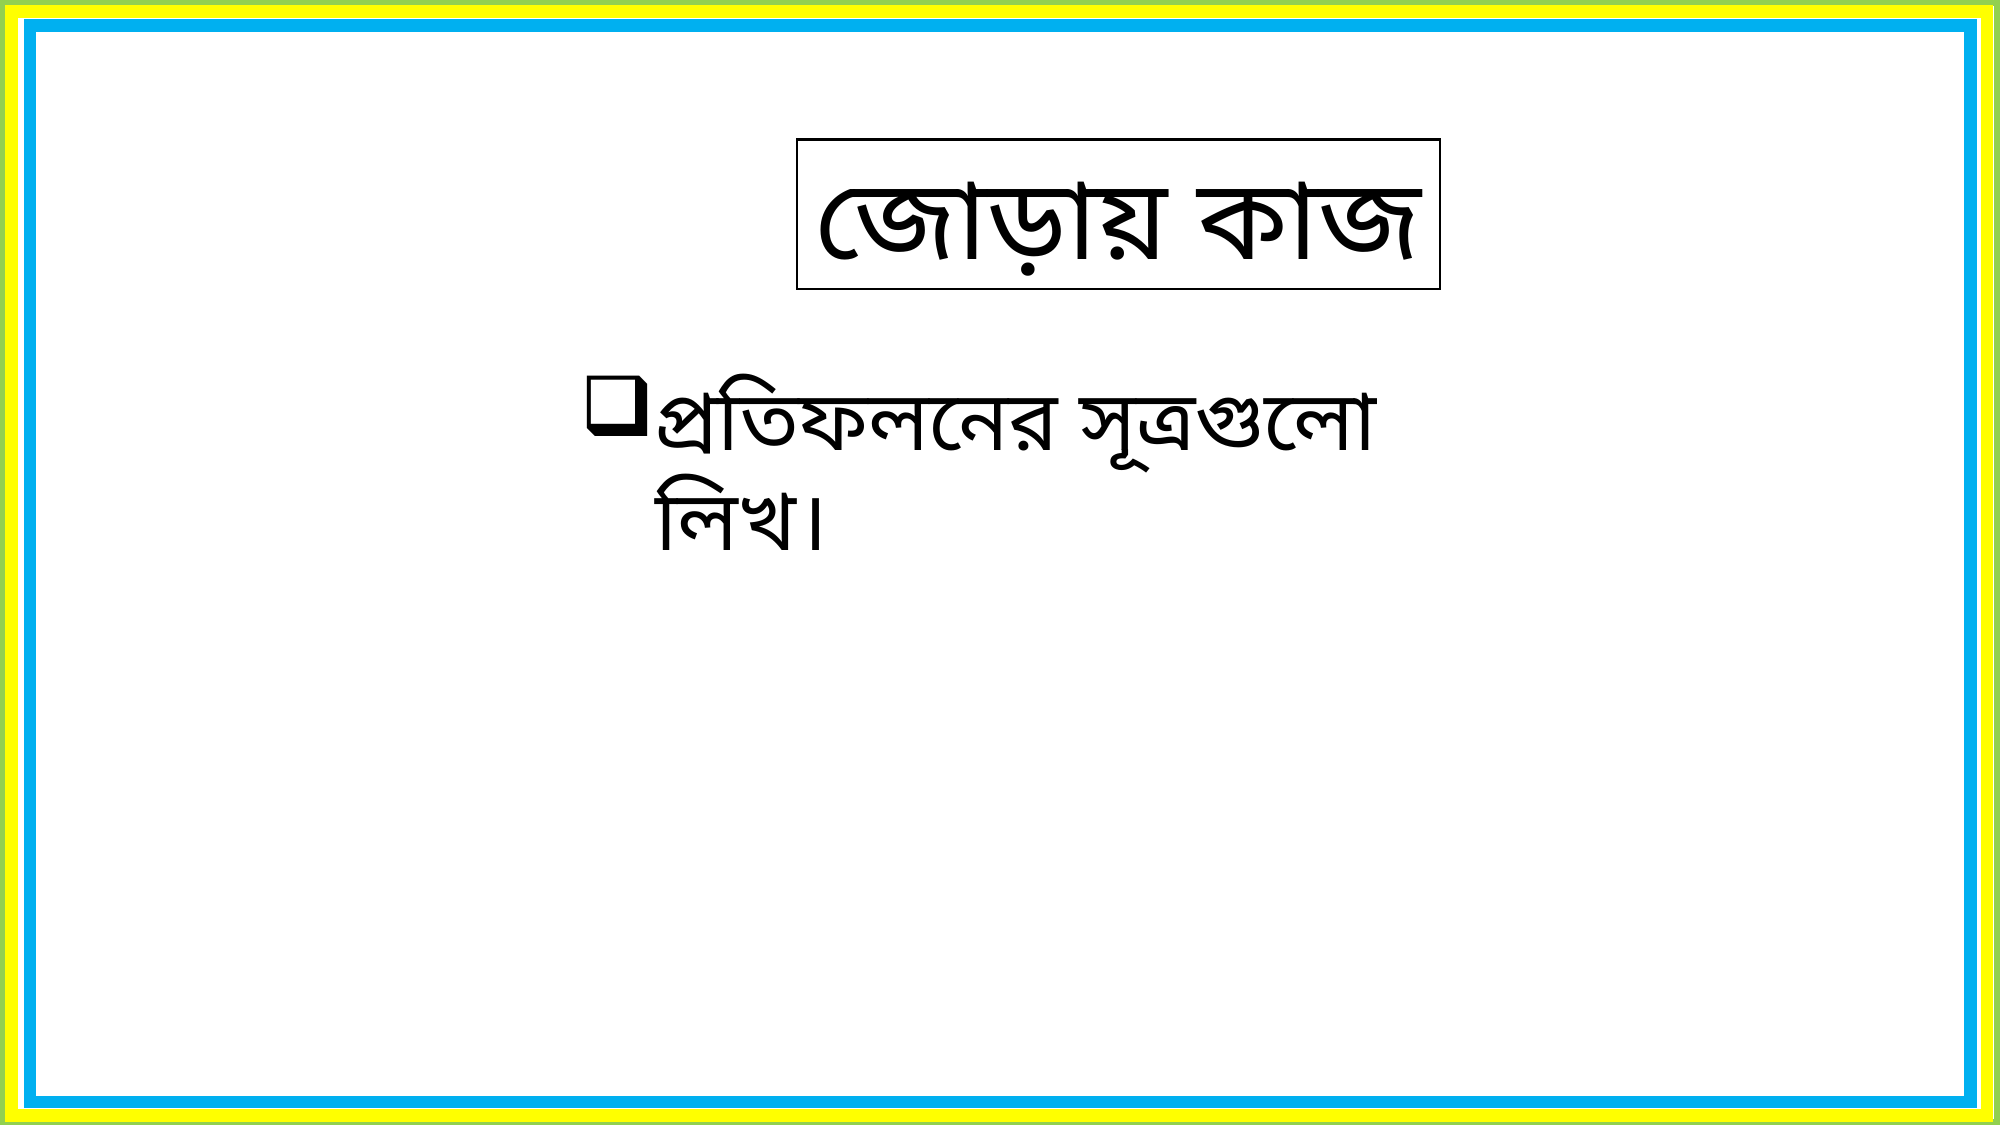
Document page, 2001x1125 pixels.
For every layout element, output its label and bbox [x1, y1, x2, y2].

text_box [0, 0, 2000, 1125]
